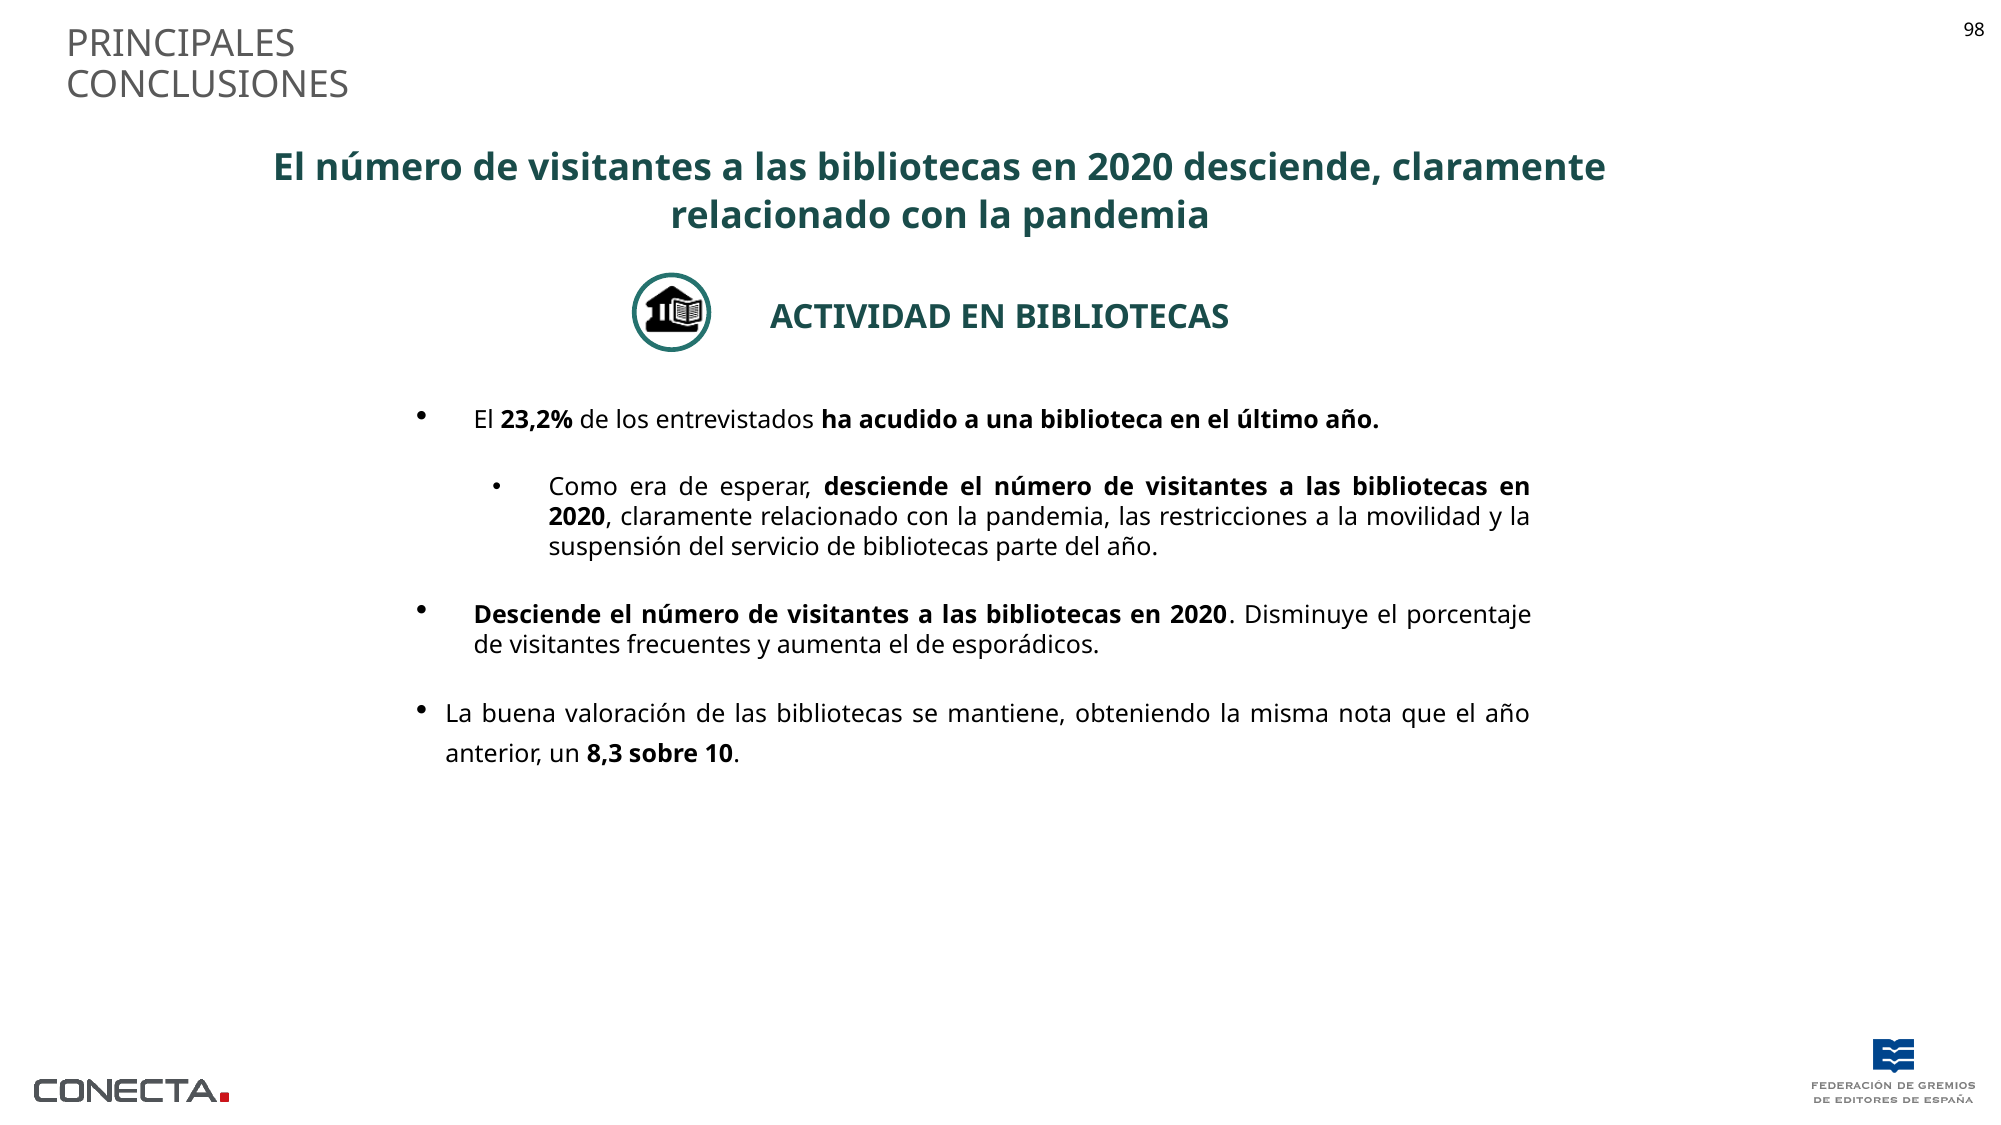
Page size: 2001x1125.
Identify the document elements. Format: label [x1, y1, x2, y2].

text_box [51, 12, 556, 118]
picture [1797, 1029, 1992, 1111]
text_box [402, 395, 1547, 832]
picture [629, 266, 715, 352]
picture [34, 1079, 229, 1102]
text_box [228, 132, 1653, 244]
text_box [755, 285, 1245, 343]
slide_number [1905, 0, 2000, 60]
